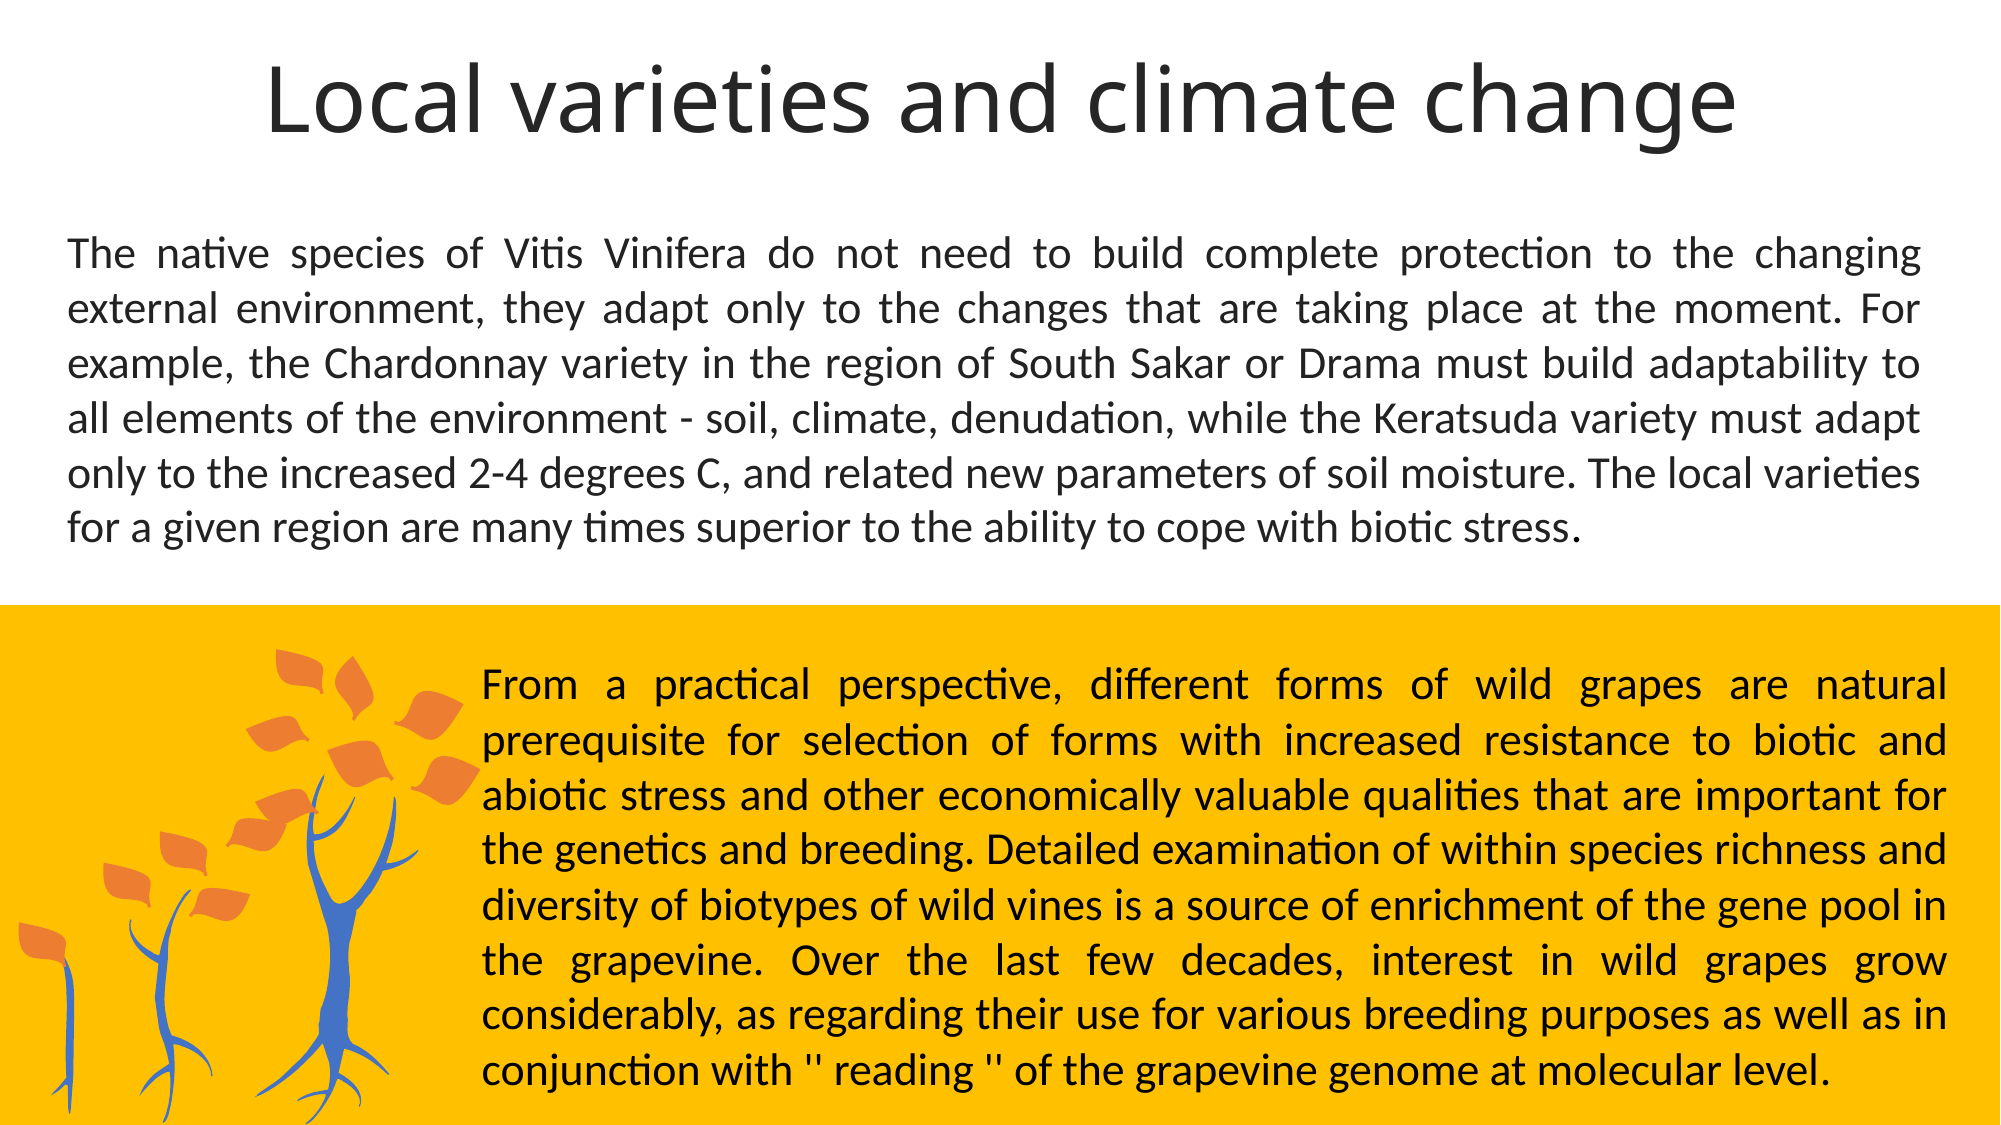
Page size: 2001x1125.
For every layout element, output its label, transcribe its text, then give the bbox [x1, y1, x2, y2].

list Local varieties and climate change [53, 38, 1952, 167]
text_box From a practical perspective, different forms of wild grapes are natural prerequisite for selection of forms with increased resistance to biotic and abiotic stress and other economically valuable qualities that are important for the genetics and breeding. Detailed examination of within species richness and diversity of biotypes of wild vines is a source of enrichment of the gene pool in the grapevine. Over the last few decades, interest in wild grapes grow considerably, as regarding their use for various breeding purposes as well as in conjunction with '' reading '' of the grapevine genome at molecular level. [466, 646, 1965, 1094]
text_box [98, 818, 285, 922]
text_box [249, 654, 470, 825]
text_box The native species of Vitis Vinifera do not need to build complete protection to the changing external environment, they adapt only to the changes that are taking place at the moment. For example, the Chardonnay variety in the region of South Sakar or Drama must build adaptability to all elements of the environment - soil, climate, denudation, while the Keratsuda variety must adapt only to the increased 2-4 degrees C, and related new parameters of soil moisture. The local varieties for a given region are many times superior to the ability to cope with biotic stress. [52, 214, 1938, 553]
text_box [0, 604, 2000, 1125]
text_box [128, 922, 214, 1125]
text_box [254, 825, 419, 1125]
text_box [14, 928, 75, 1114]
